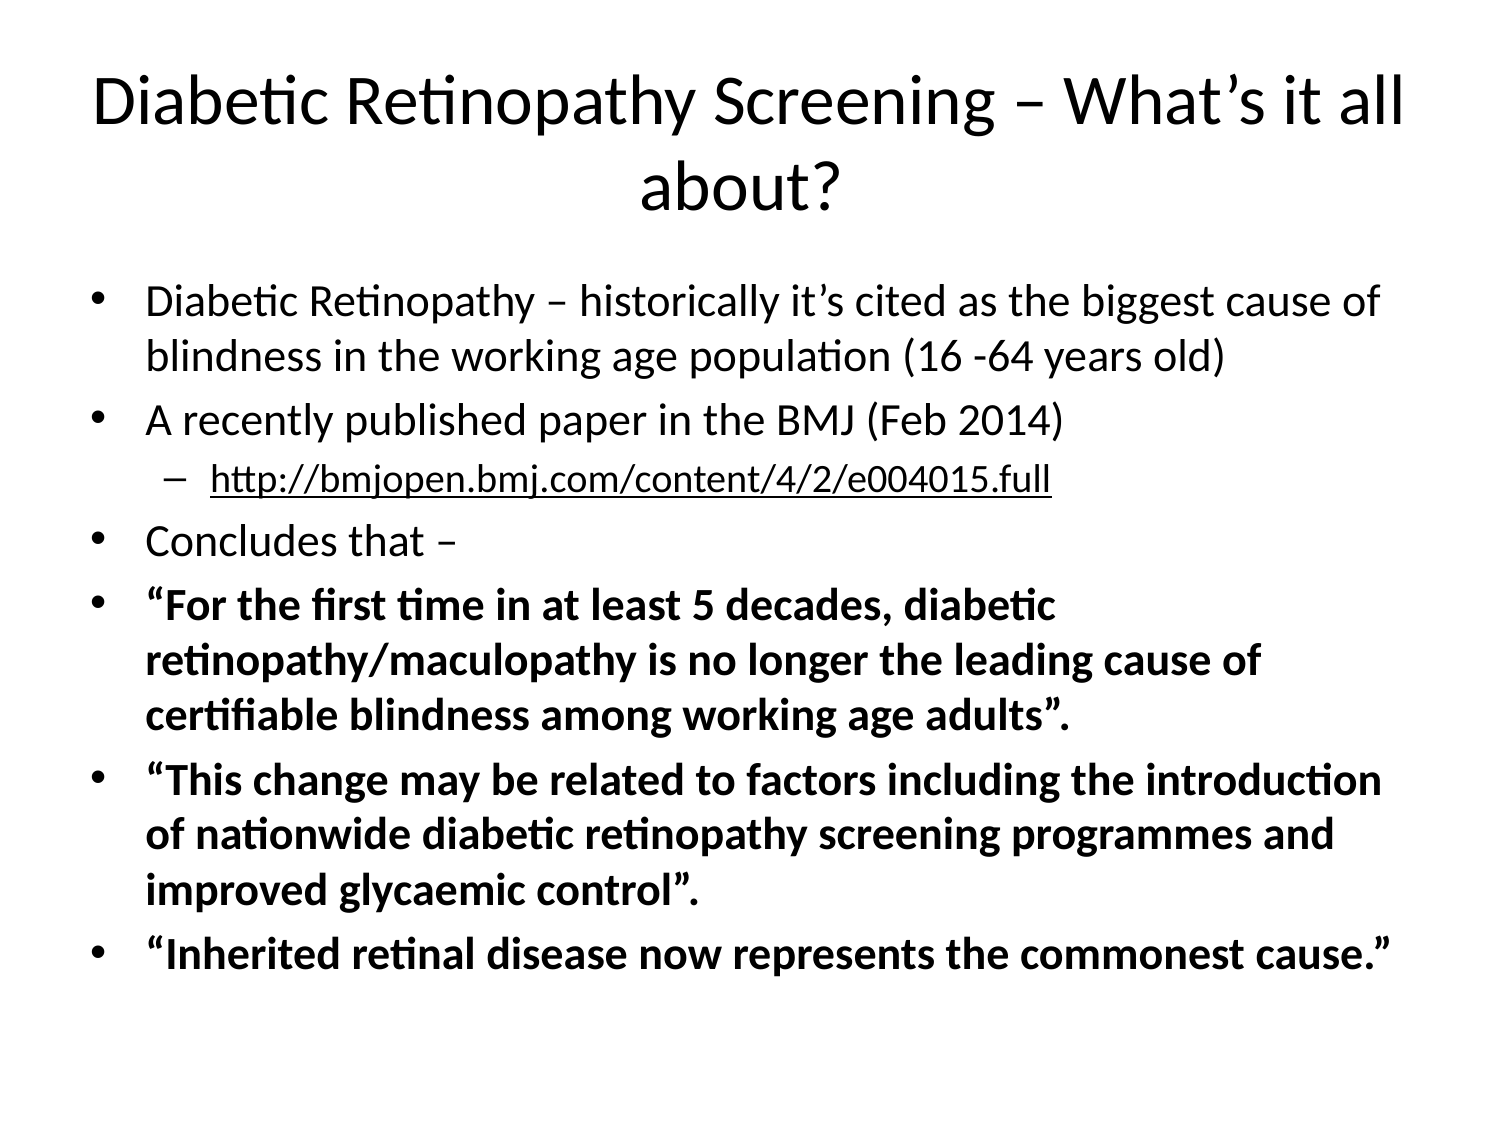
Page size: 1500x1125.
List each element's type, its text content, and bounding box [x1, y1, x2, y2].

list Diabetic Retinopathy – historically it’s cited as the biggest cause of blindness in the working age population (16 -64 years old) A recently published paper in the BMJ (Feb 2014) http://bmjopen.bmj.com/content/4/2/e004015.full Concludes that – “For the first time in at least 5 decades, diabetic retinopathy/maculopathy is no longer the leading cause of certifiable blindness among working age adults”. “This change may be related to factors including the introduction of nationwide diabetic retinopathy screening programmes and improved glycaemic control”. “Inherited retinal disease now represents the commonest cause.” [75, 262, 1425, 1005]
title Diabetic Retinopathy Screening – What’s it all about? [75, 45, 1425, 233]
